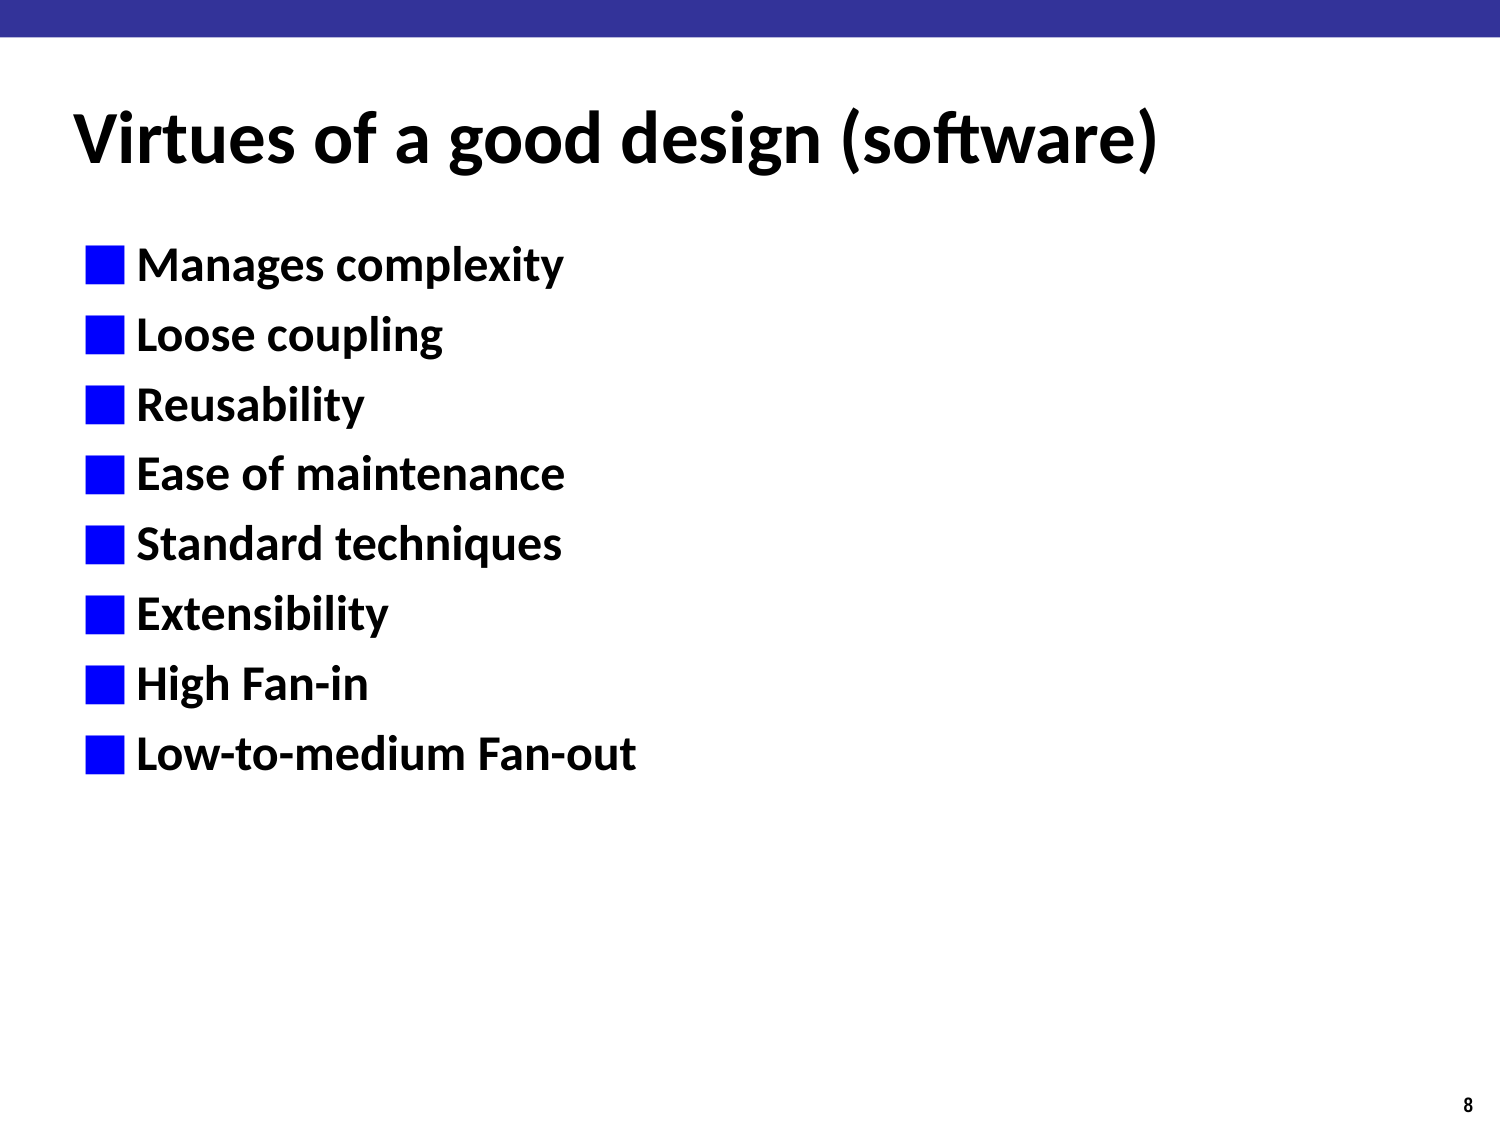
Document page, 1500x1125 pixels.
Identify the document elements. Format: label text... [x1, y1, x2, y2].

title Virtues of a good design (software) [58, 71, 1304, 197]
list Manages complexity Loose coupling Reusability Ease of maintenance Standard techniques Extensibility High Fan-in Low-to-medium Fan-out [65, 223, 1361, 1040]
